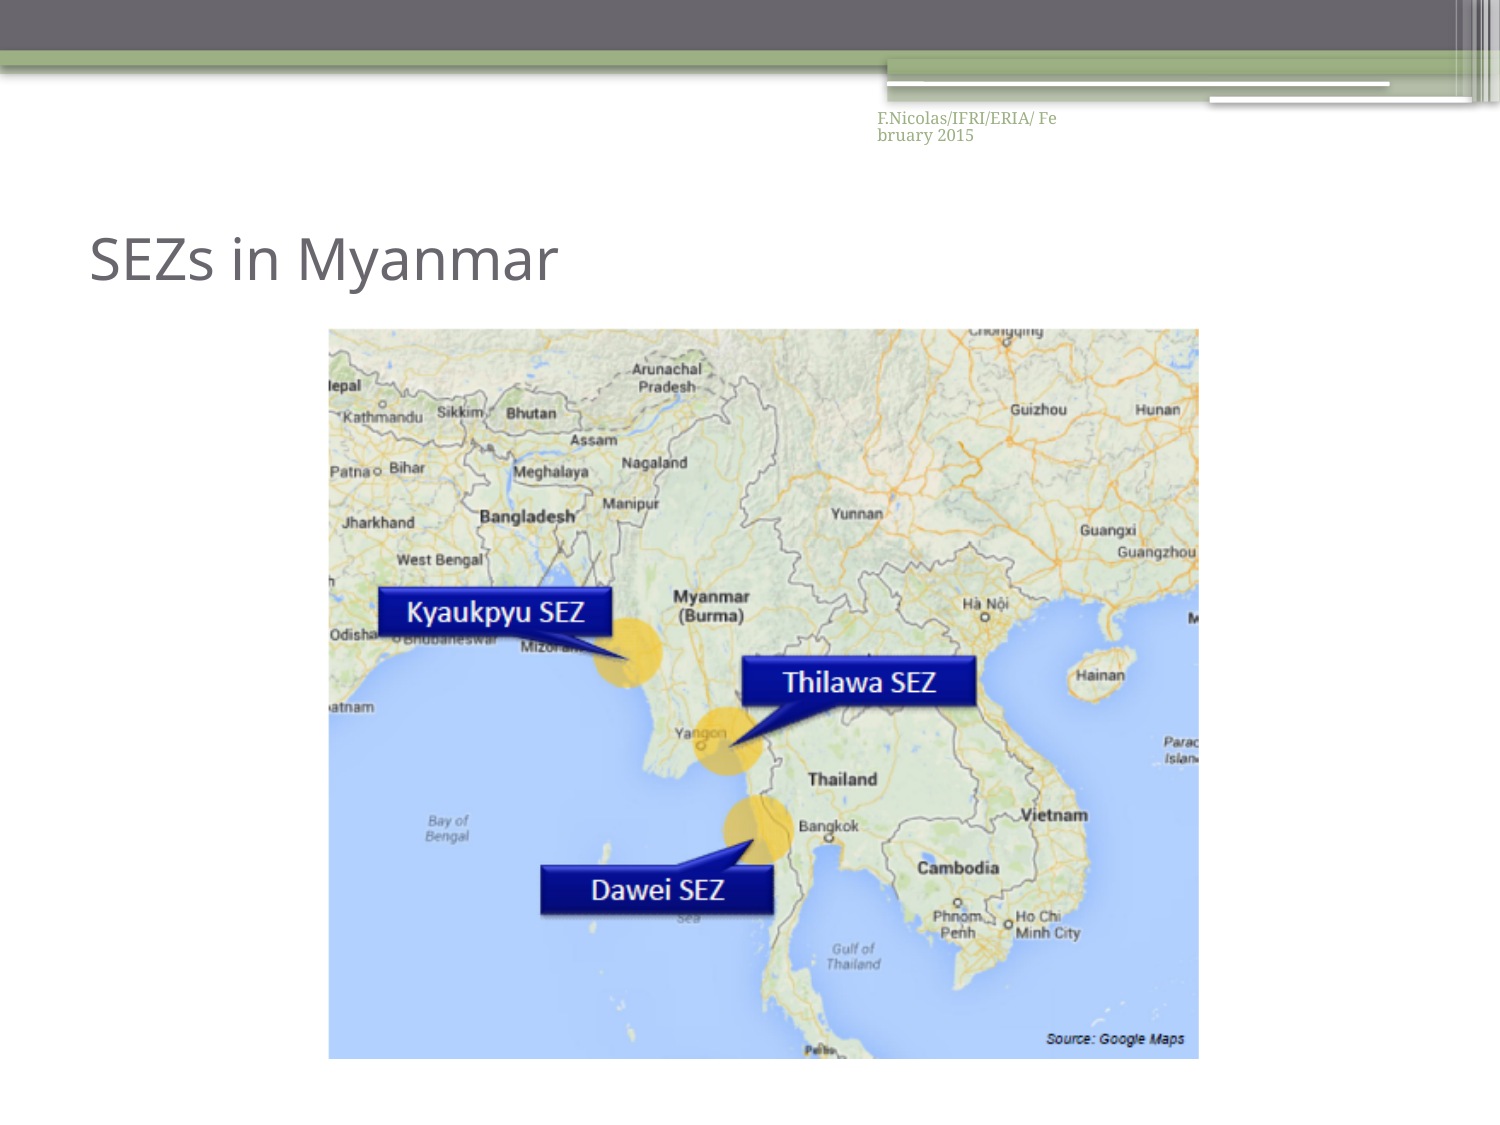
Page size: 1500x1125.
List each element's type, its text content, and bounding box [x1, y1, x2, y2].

footer F.Nicolas/IFRI/ERIA/ February 2015 [862, 100, 1080, 176]
title SEZs in Myanmar [75, 187, 1425, 327]
picture [324, 326, 1200, 1059]
